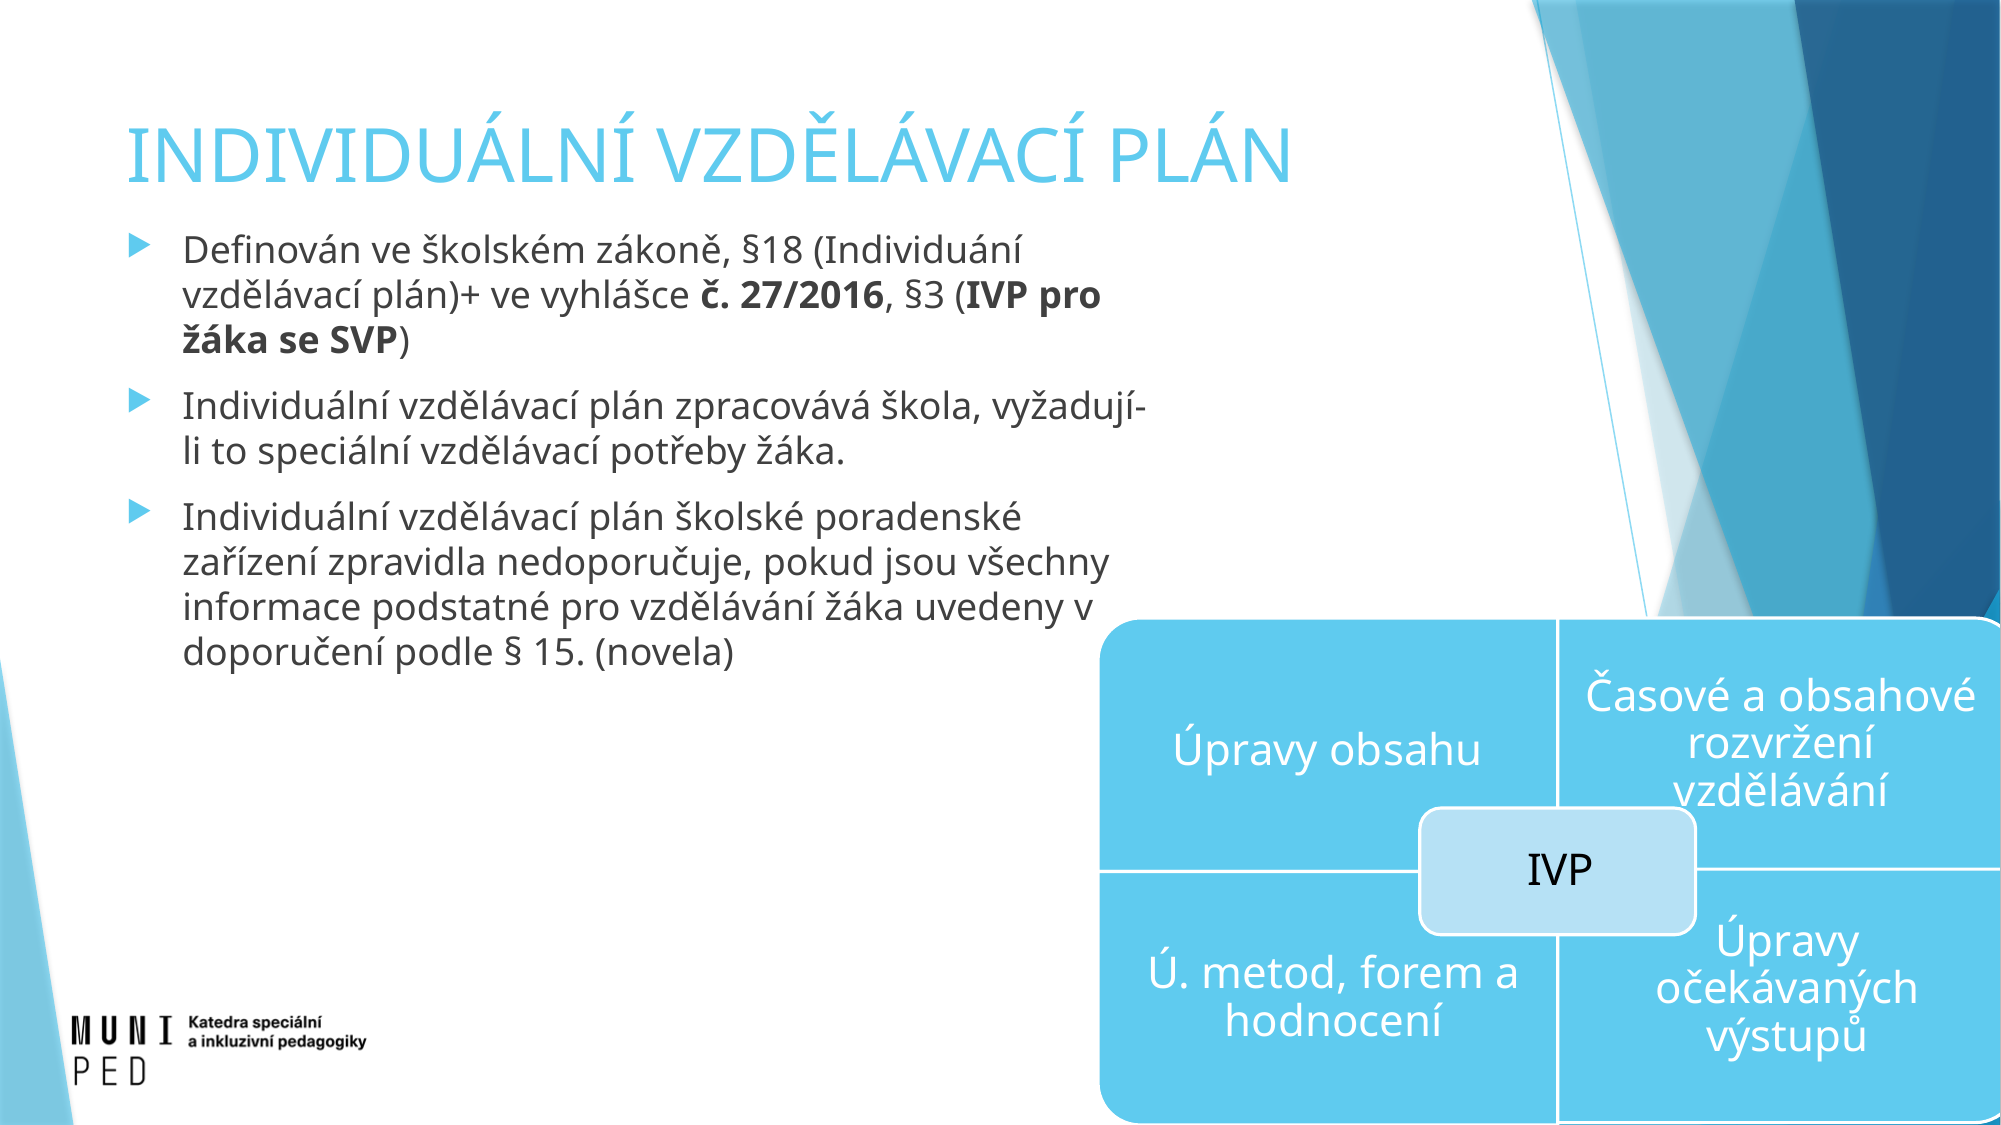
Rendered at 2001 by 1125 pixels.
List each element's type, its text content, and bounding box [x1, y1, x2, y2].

list Definován ve školském zákoně, §18 (Individuání vzdělávací plán)+ ve vyhlášce č. 27/2016, §3 (IVP pro žáka se SVP) Individuální vzdělávací plán zpracovává škola, vyžadují-li to speciální vzdělávací potřeby žáka. Individuální vzdělávací plán školské poradenské zařízení zpravidla nedoporučuje, pokud jsou všechny informace podstatné pro vzdělávání žáka uvedeny v doporučení podle § 15. (novela) [111, 218, 1164, 701]
picture [53, 998, 385, 1104]
title INDIVIDUÁLNÍ VZDĚLÁVACÍ PLÁN [111, 99, 1522, 317]
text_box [1097, 617, 2000, 1125]
